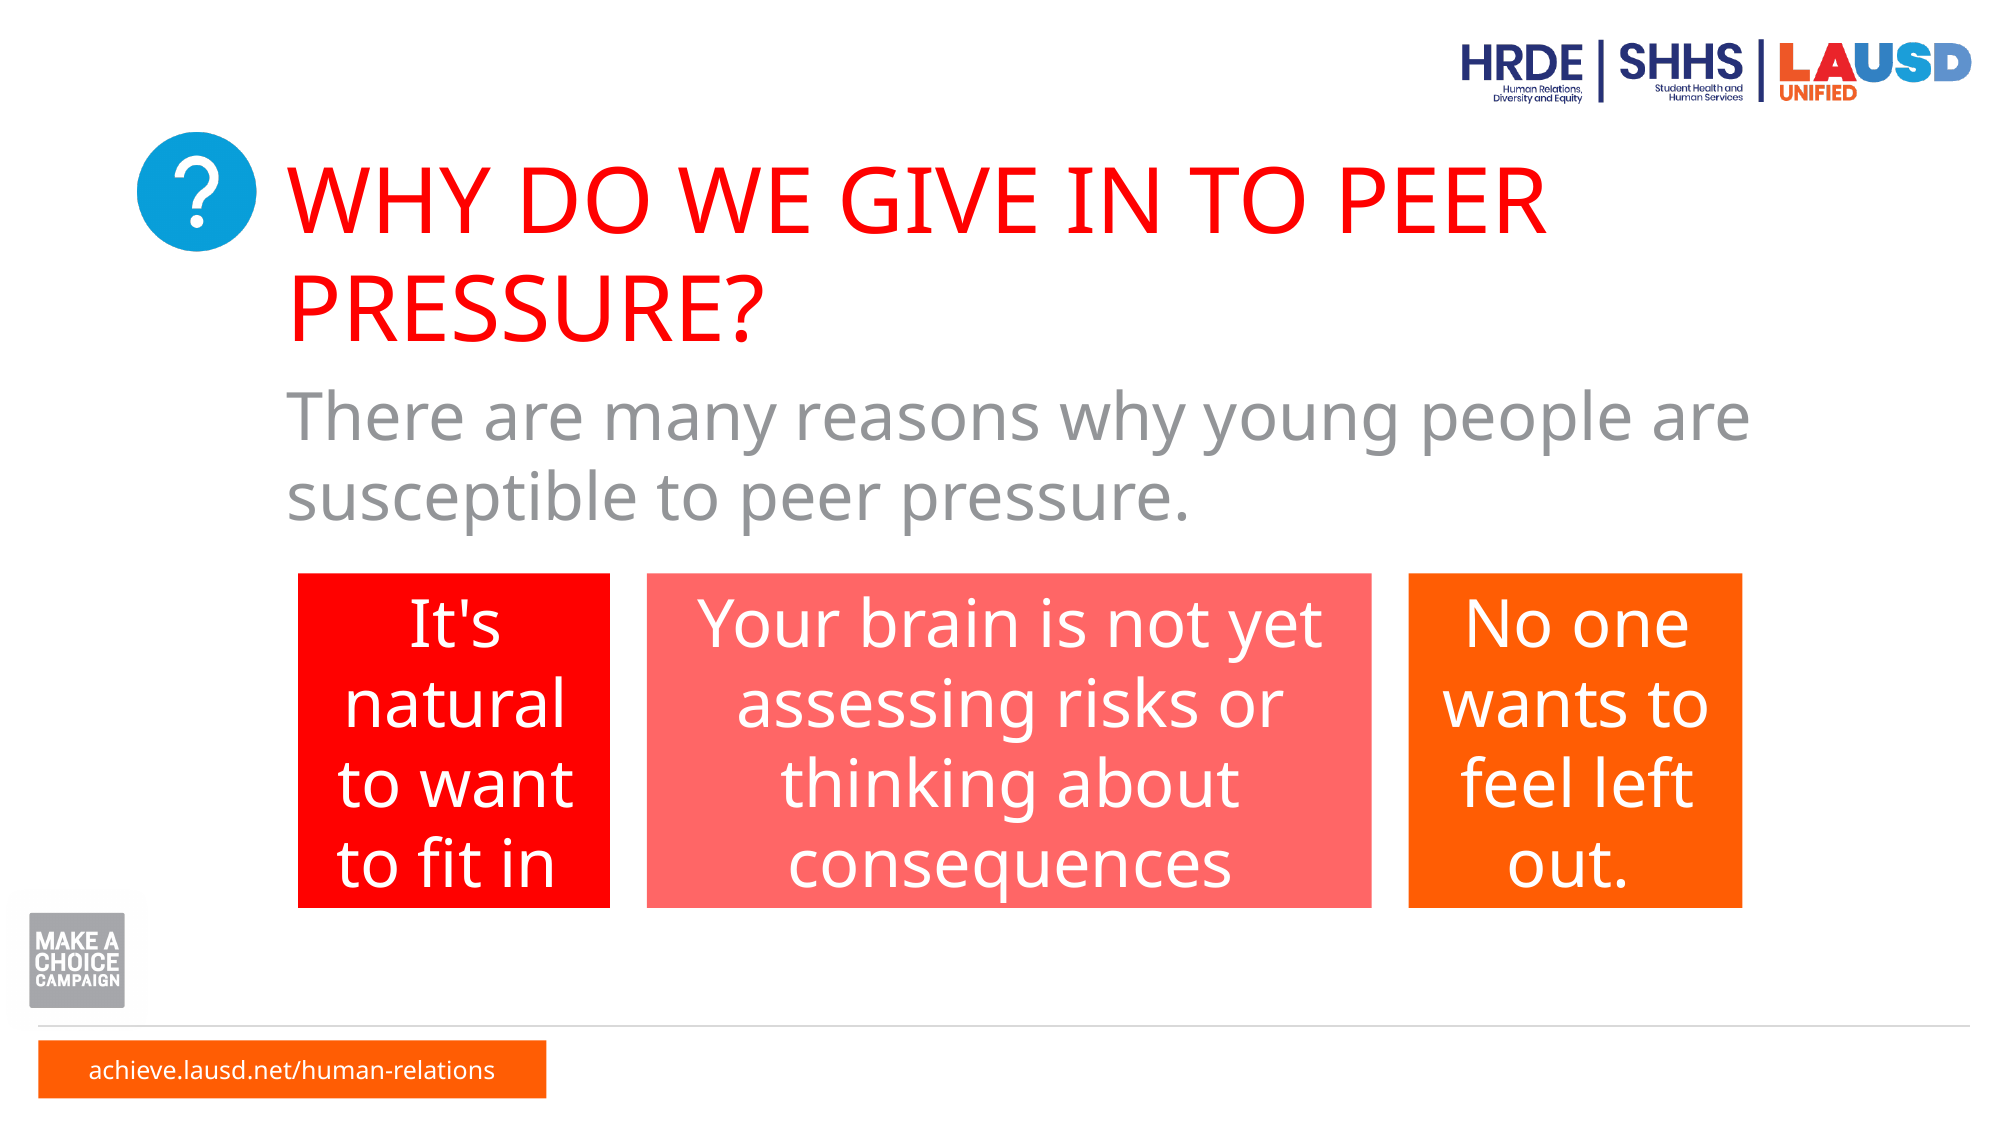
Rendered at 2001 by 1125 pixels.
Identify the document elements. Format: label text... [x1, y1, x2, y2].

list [121, 116, 272, 267]
text_box There are many reasons why young people are susceptible to peer pressure. [271, 366, 1912, 542]
text_box No one wants to feel left out. [1408, 573, 1743, 908]
picture [27, 911, 126, 1009]
text_box Your brain is not yet assessing risks or thinking about consequences [646, 573, 1372, 908]
picture [1457, 34, 1975, 106]
text_box It's natural to want to fit in [298, 573, 610, 908]
text_box WHY DO WE GIVE IN TO PEER PRESSURE? [272, 136, 1700, 247]
